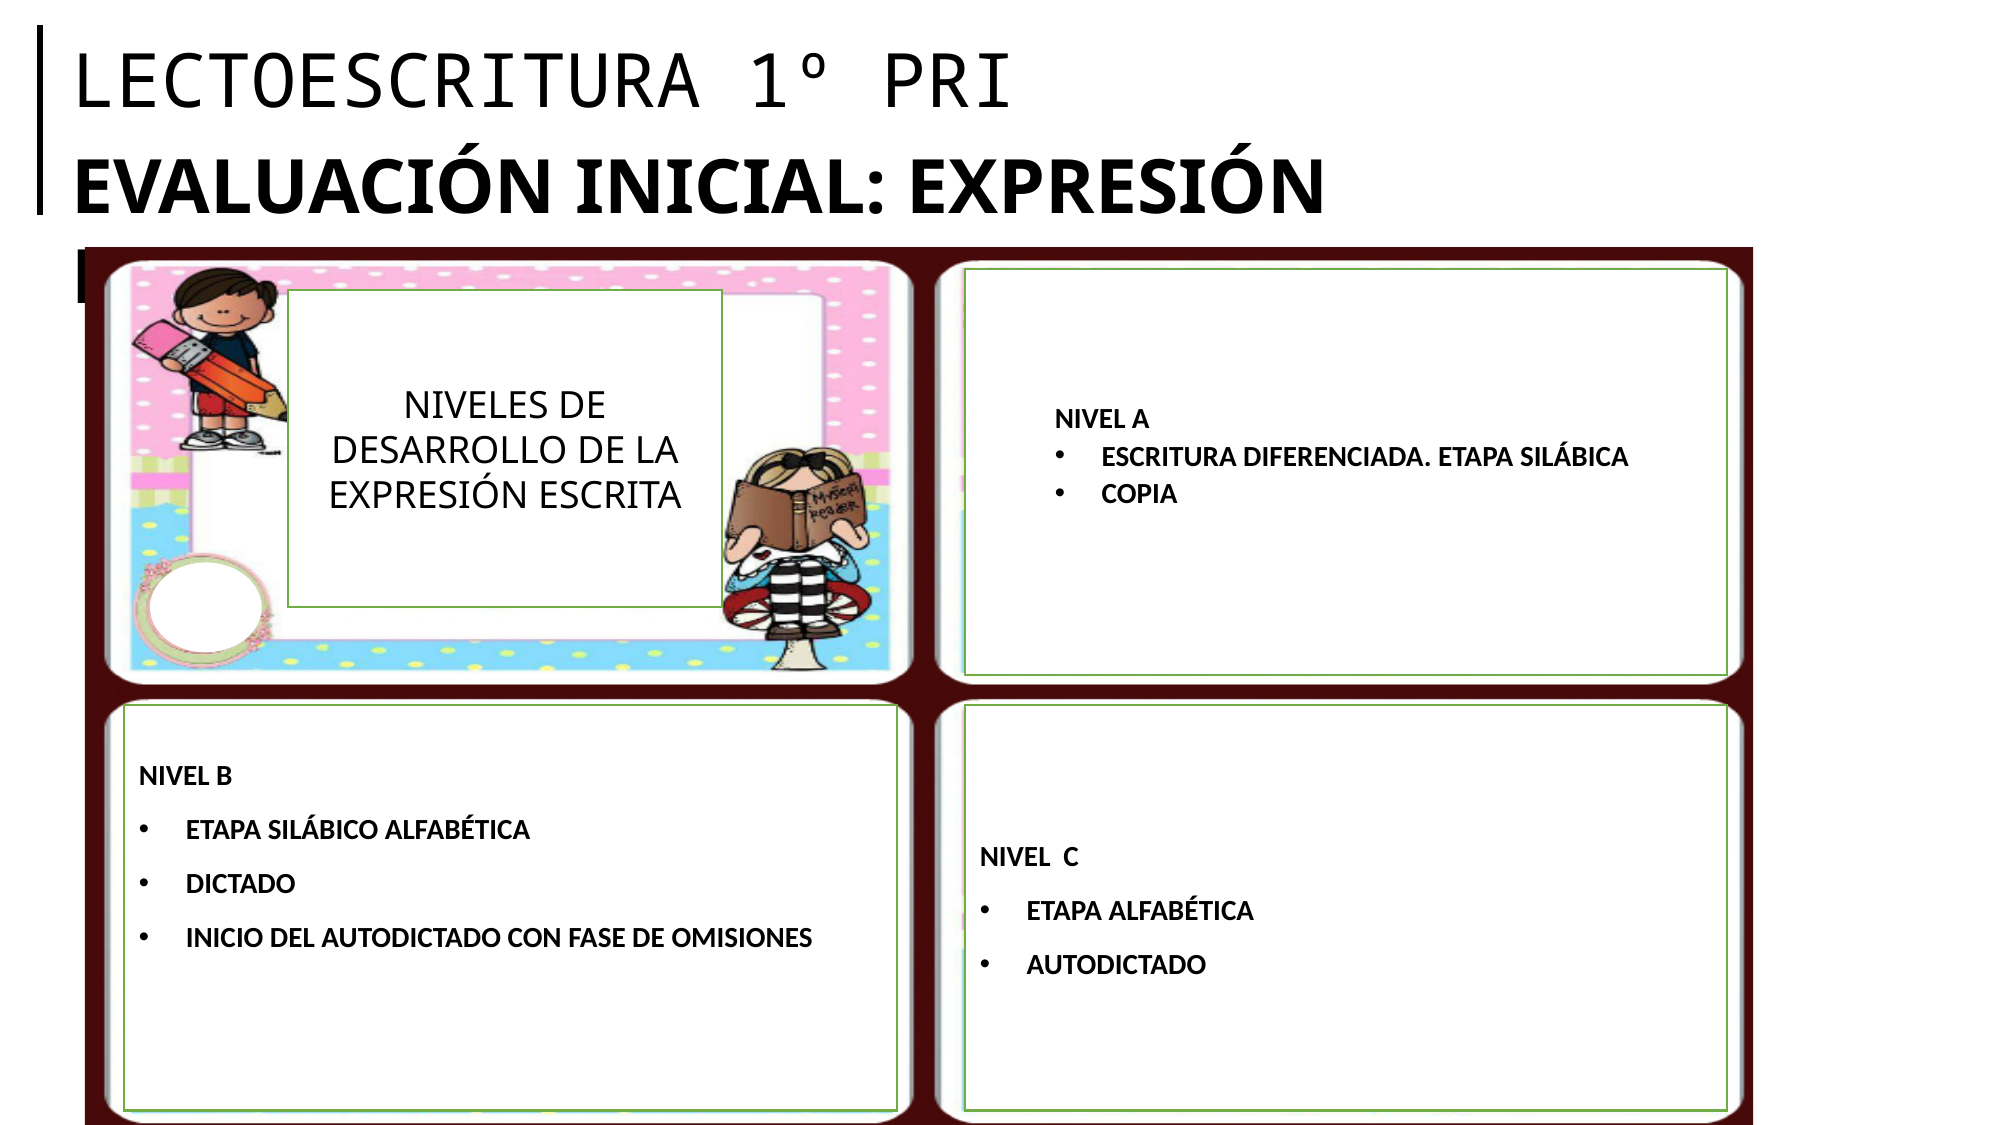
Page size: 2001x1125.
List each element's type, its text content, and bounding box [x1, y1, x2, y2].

text_box EVALUACIÓN INICIAL: EXPRESIÓN ESCRITA [56, 130, 1590, 326]
text_box LECTOESCRITURA 1º PRI [56, 24, 1105, 130]
picture [84, 246, 1754, 1125]
